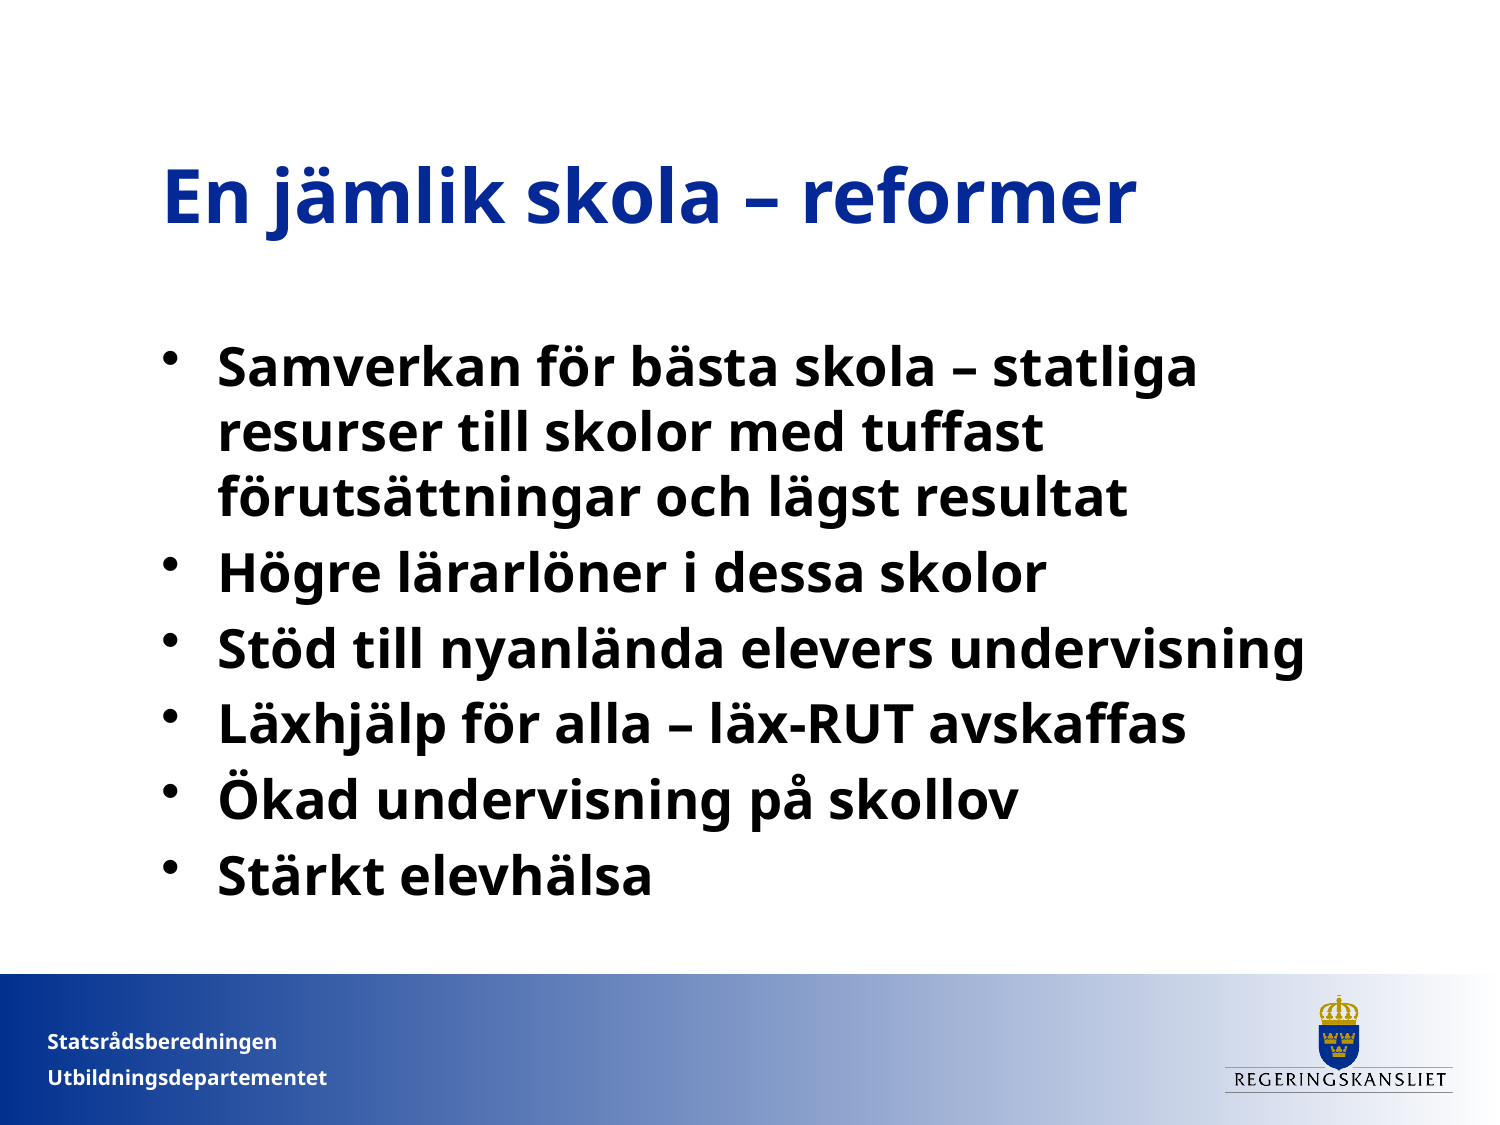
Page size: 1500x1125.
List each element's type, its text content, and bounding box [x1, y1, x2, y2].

picture [1224, 992, 1454, 1093]
list Samverkan för bästa skola – statliga resurser till skolor med tuffast förutsättningar och lägst resultat Högre lärarlöner i dessa skolor Stöd till nyanlända elevers undervisning Läxhjälp för alla – läx-RUT avskaffas Ökad undervisning på skollov Stärkt elevhälsa [146, 324, 1379, 959]
title En jämlik skola – reformer [146, 99, 1358, 288]
